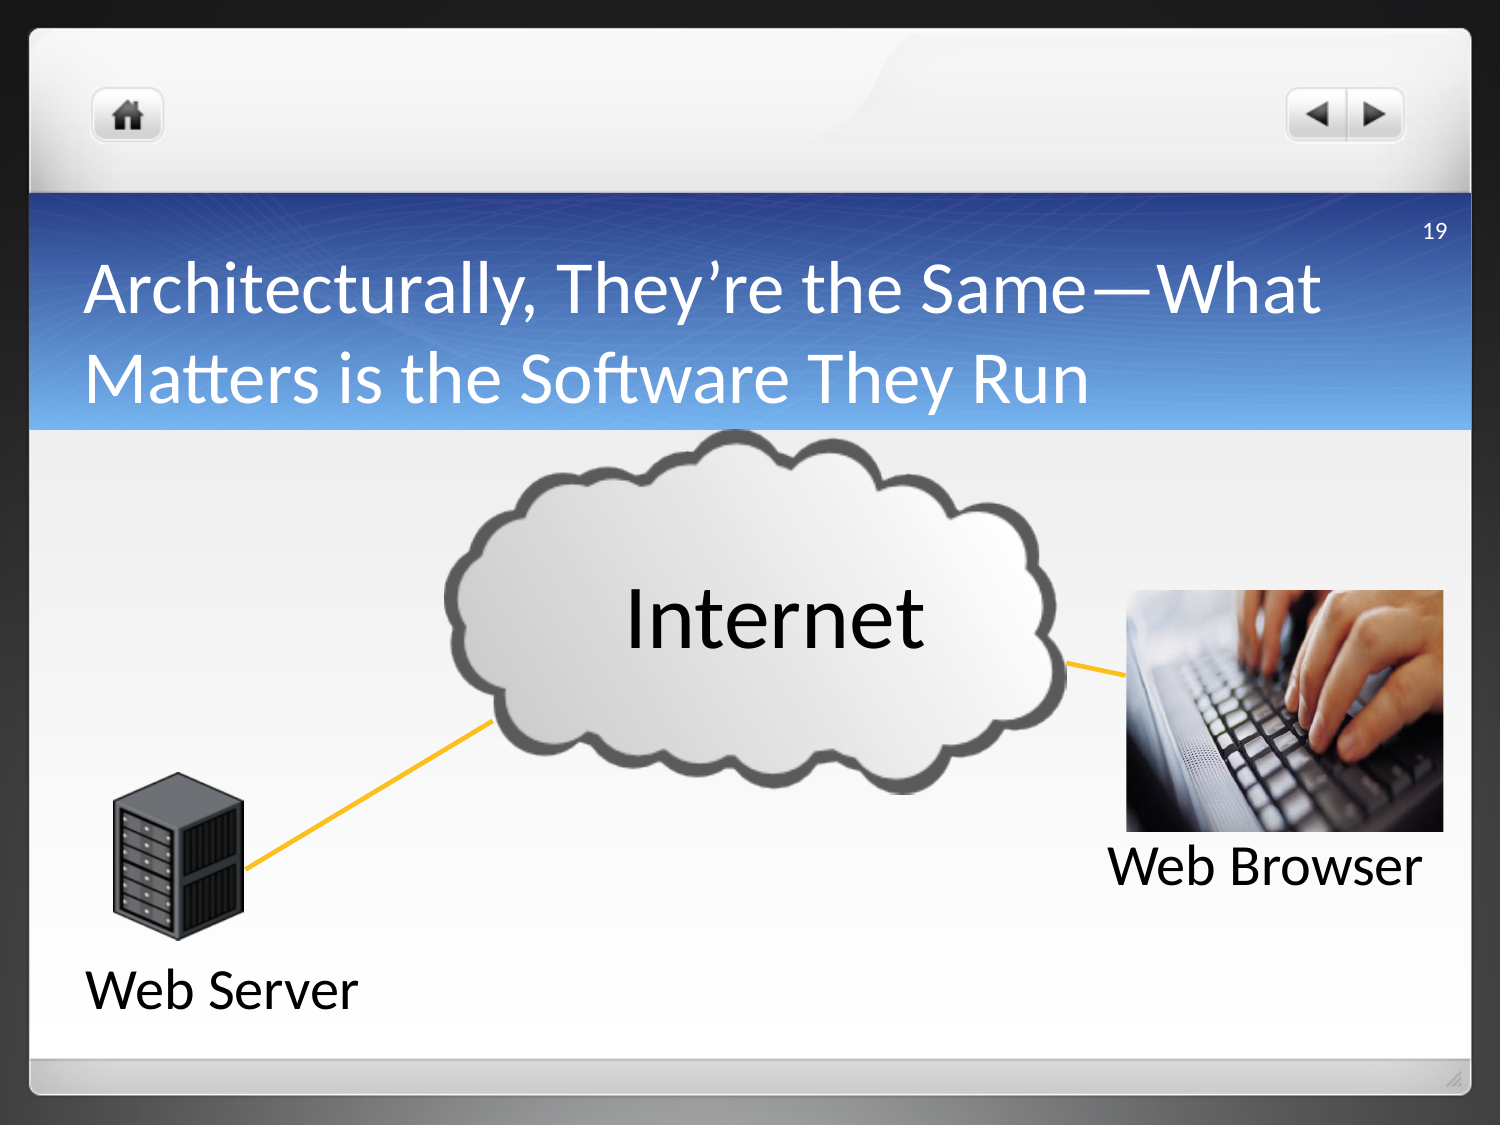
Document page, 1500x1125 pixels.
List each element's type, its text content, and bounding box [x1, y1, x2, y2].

picture [0, 0, 1500, 1125]
text_box Web Server [71, 943, 375, 1029]
title Architecturally, They’re the Same—What Matters is the Software They Run [68, 238, 1432, 427]
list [1125, 590, 1444, 833]
text_box Web Browser [1092, 820, 1440, 905]
slide_number 19 [1374, 200, 1463, 260]
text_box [1065, 662, 1127, 677]
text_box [244, 720, 494, 871]
